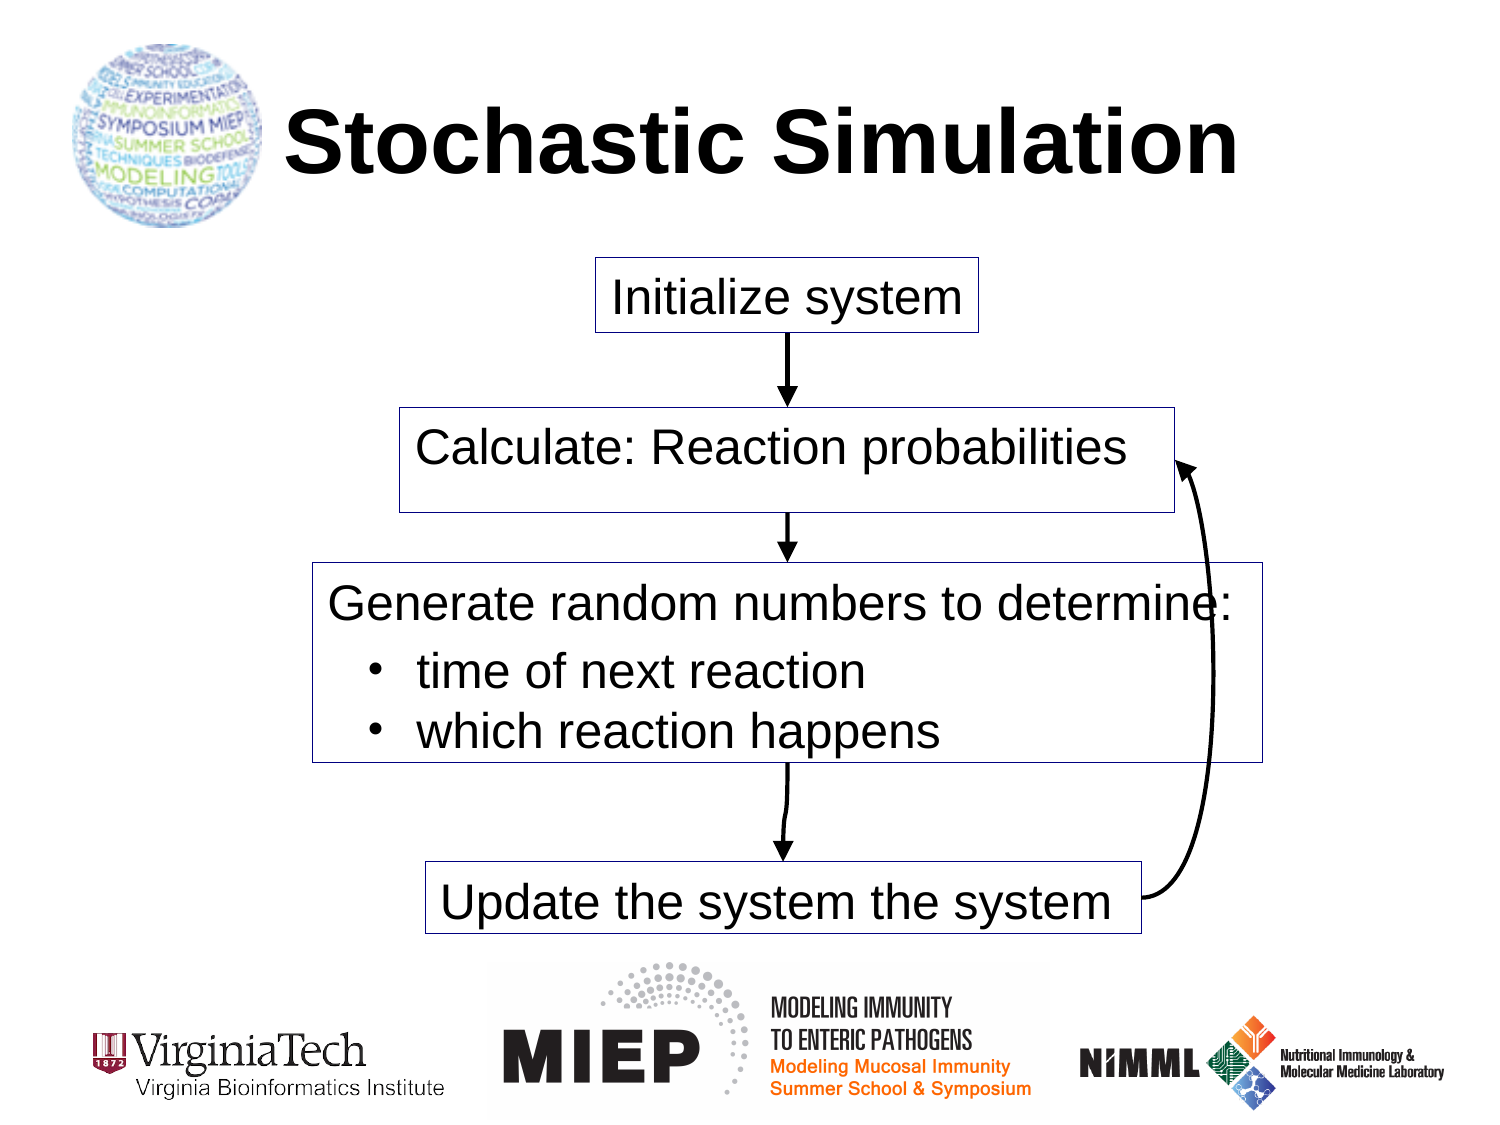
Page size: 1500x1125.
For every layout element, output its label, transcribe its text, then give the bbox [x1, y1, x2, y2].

picture [487, 962, 1050, 1120]
text_box Initialize system [595, 257, 979, 333]
text_box Update the system the system [425, 861, 1142, 934]
picture [93, 1031, 444, 1100]
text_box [749, 369, 825, 373]
text_box Generate random numbers to determine: time of next reaction which reaction happens [1180, 562, 1211, 763]
text_box Generate random numbers to determine: time of next reaction which reaction happens [1210, 562, 1263, 763]
picture [72, 44, 262, 228]
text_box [735, 809, 836, 815]
text_box Generate random numbers to determine: time of next reaction which reaction happens [312, 562, 1135, 763]
title Stochastic Simulation [268, 42, 1413, 231]
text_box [1140, 459, 1176, 898]
text_box Calculate: Reaction probabilities [399, 407, 1175, 513]
picture [1075, 1013, 1450, 1113]
